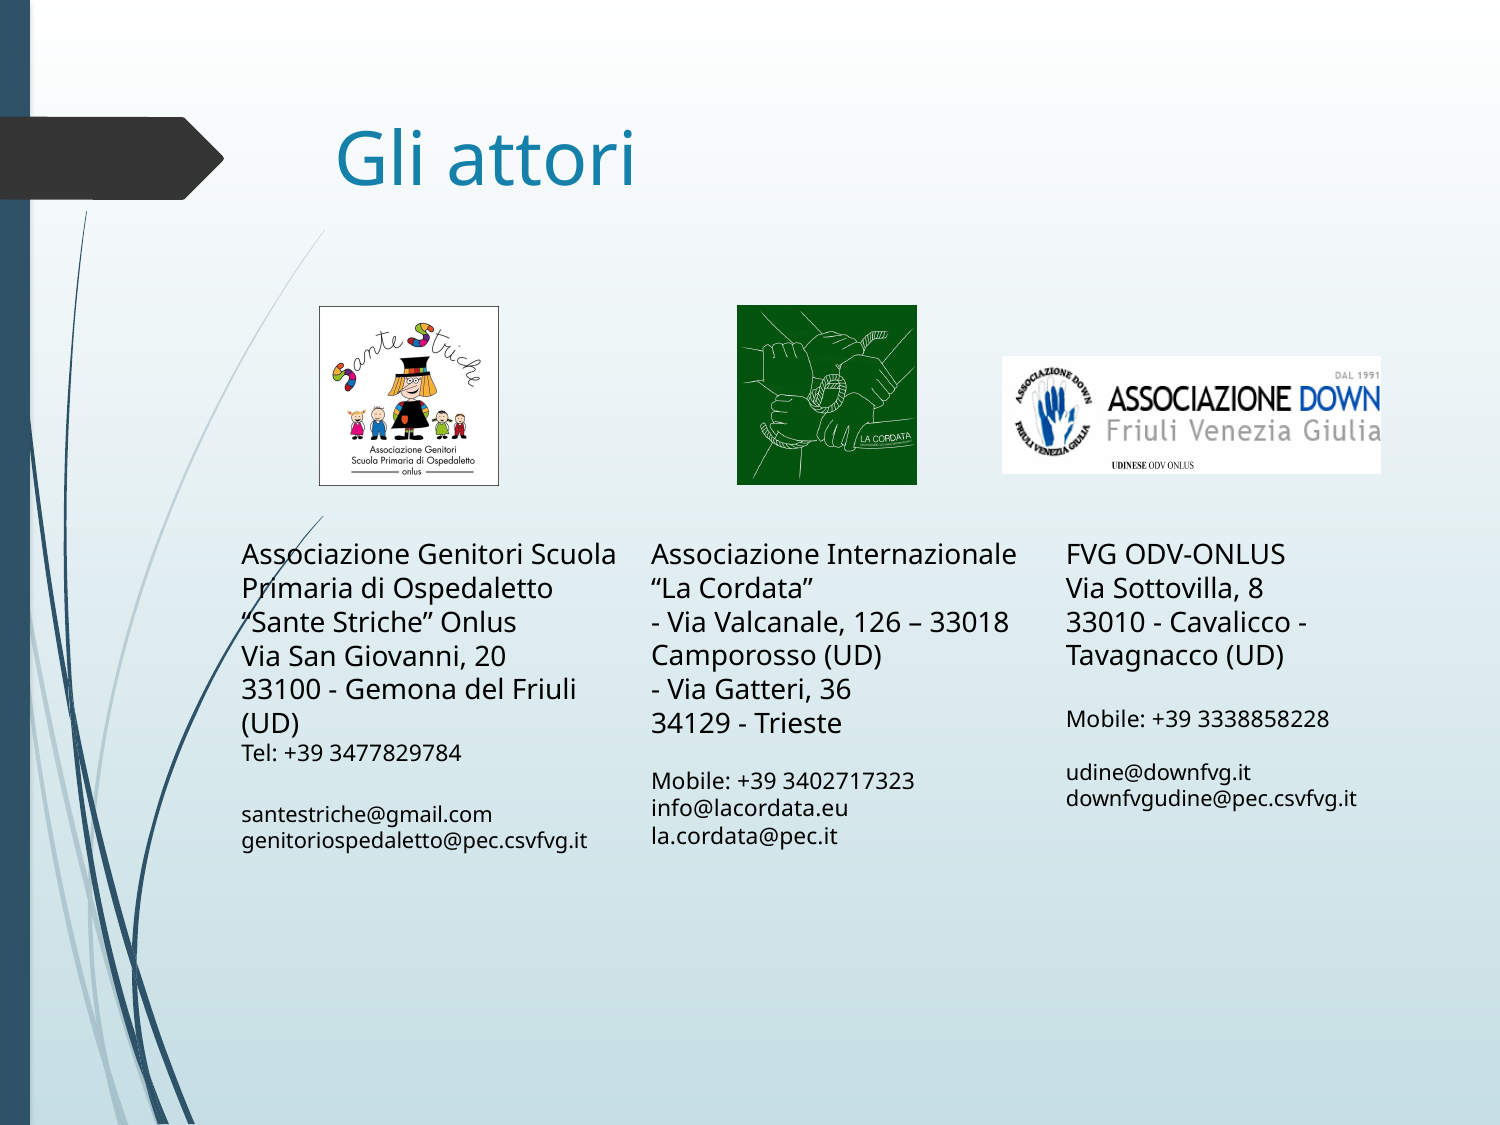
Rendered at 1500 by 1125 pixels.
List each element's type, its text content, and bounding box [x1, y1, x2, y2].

text_box FVG ODV-ONLUS Via Sottovilla, 8 33010 - Cavalicco - Tavagnacco (UD) Mobile: +39 3338858228 udine@downfvg.it downfvgudine@pec.csvfvg.it [1074, 529, 1455, 819]
picture [318, 306, 499, 486]
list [736, 305, 917, 485]
text_box Associazione Internazionale “La Cordata” - Via Valcanale, 126 – 33018 Camporosso (UD) - Via Gatteri, 36 34129 - Trieste Mobile: +39 3402717323 info@lacordata.eu la.cordata@pec.it [636, 529, 1074, 856]
text_box Associazione Genitori Scuola Primaria di Ospedaletto “Sante Striche” Onlus Via San Giovanni, 20 33100 - Gemona del Friuli (UD) Tel: +39 3477829784 santestriche@gmail.com genitoriospedaletto@pec.csvfvg.it [226, 529, 642, 860]
picture [1001, 356, 1381, 474]
title Gli attori [319, 102, 1400, 313]
